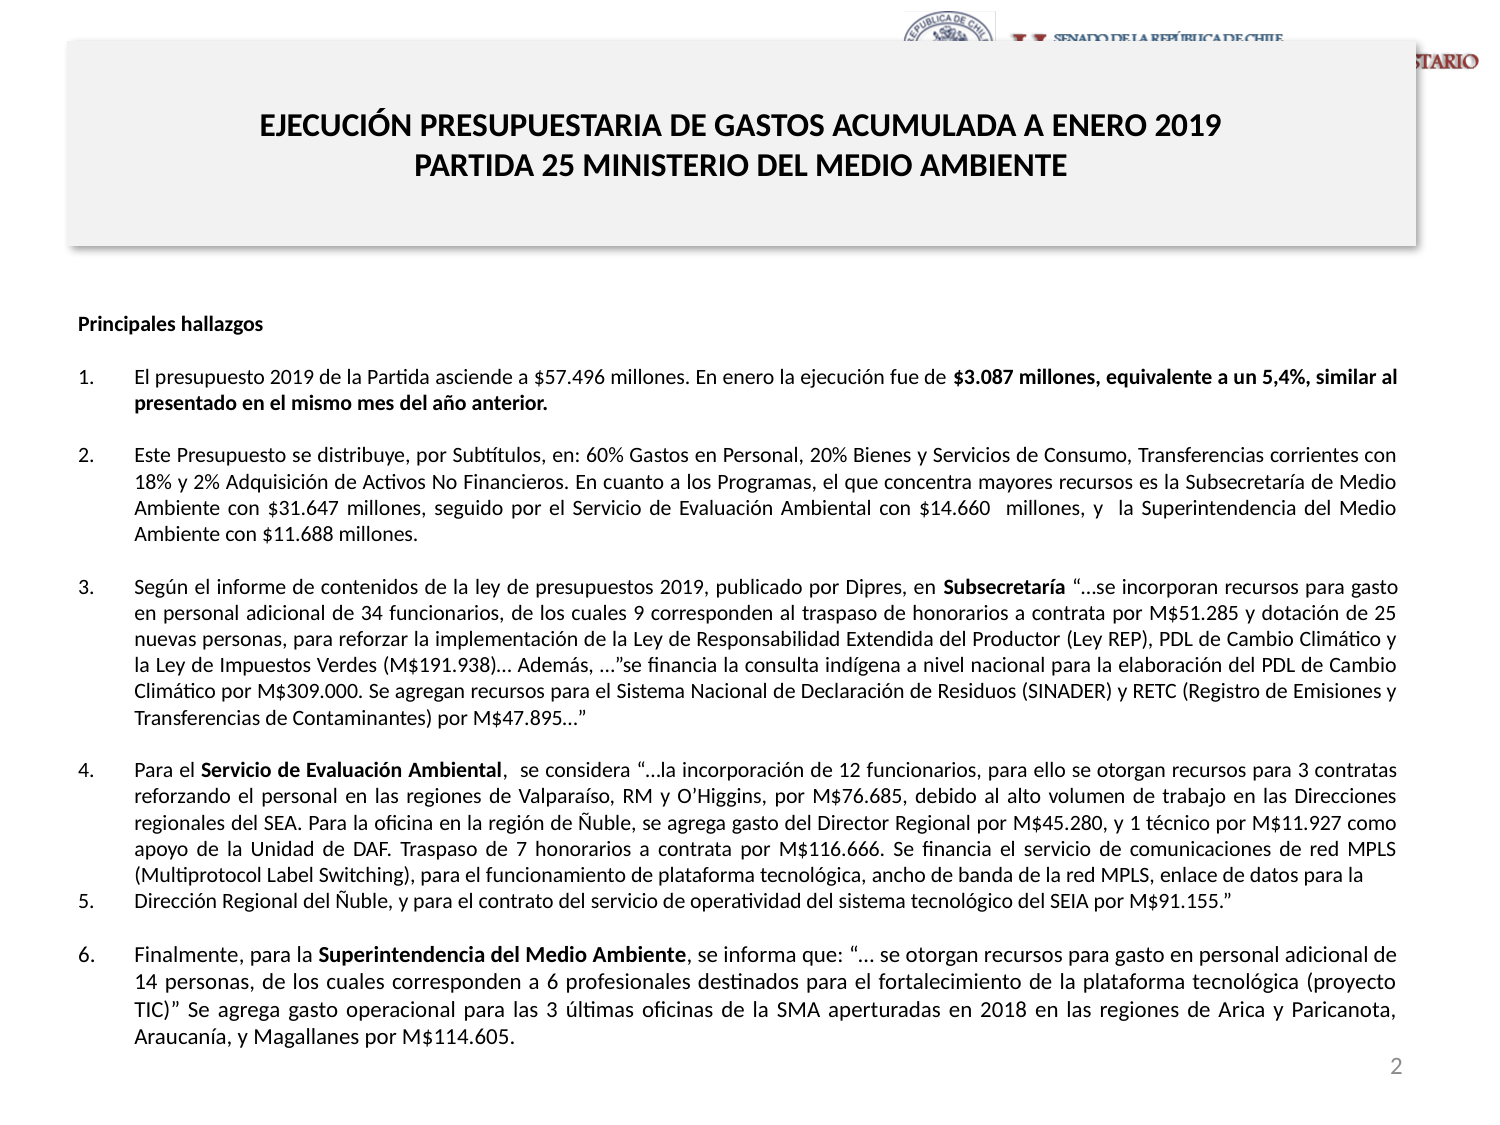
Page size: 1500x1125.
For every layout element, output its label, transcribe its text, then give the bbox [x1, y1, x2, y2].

list Principales hallazgos El presupuesto 2019 de la Partida asciende a $57.496 millones. En enero la ejecución fue de $3.087 millones, equivalente a un 5,4%, similar al presentado en el mismo mes del año anterior. Este Presupuesto se distribuye, por Subtítulos, en: 60% Gastos en Personal, 20% Bienes y Servicios de Consumo, Transferencias corrientes con 18% y 2% Adquisición de Activos No Financieros. En cuanto a los Programas, el que concentra mayores recursos es la Subsecretaría de Medio Ambiente con $31.647 millones, seguido por el Servicio de Evaluación Ambiental con $14.660 millones, y la Superintendencia del Medio Ambiente con $11.688 millones. Según el informe de contenidos de la ley de presupuestos 2019, publicado por Dipres, en Subsecretaría “…se incorporan recursos para gasto en personal adicional de 34 funcionarios, de los cuales 9 corresponden al traspaso de honorarios a contrata por M$51.285 y dotación de 25 nuevas personas, para reforzar la implementación de la Ley de Responsabilidad Extendida del Productor (Ley REP), PDL de Cambio Climático y la Ley de Impuestos Verdes (M$191.938)… Además, …”se financia la consulta indígena a nivel nacional para la elaboración del PDL de Cambio Climático por M$309.000. Se agregan recursos para el Sistema Nacional de Declaración de Residuos (SINADER) y RETC (Registro de Emisiones y Transferencias de Contaminantes) por M$47.895…” Para el Servicio de Evaluación Ambiental, se considera “…la incorporación de 12 funcionarios, para ello se otorgan recursos para 3 contratas reforzando el personal en las regiones de Valparaíso, RM y O’Higgins, por M$76.685, debido al alto volumen de trabajo en las Direcciones regionales del SEA. Para la oficina en la región de Ñuble, se agrega gasto del Director Regional por M$45.280, y 1 técnico por M$11.927 como apoyo de la Unidad de DAF. Traspaso de 7 honorarios a contrata por M$116.666. Se financia el servicio de comunicaciones de red MPLS (Multiprotocol Label Switching), para el funcionamiento de plataforma tecnológica, ancho de banda de la red MPLS, enlace de datos para la Dirección Regional del Ñuble, y para el contrato del servicio de operatividad del sistema tecnológico del SEIA por M$91.155.” Finalmente, para la Superintendencia del Medio Ambiente, se informa que: “… se otorgan recursos para gasto en personal adicional de 14 personas, de los cuales corresponden a 6 profesionales destinados para el fortalecimiento de la plataforma tecnológica (proyecto TIC)” Se agrega gasto operacional para las 3 últimas oficinas de la SMA aperturadas en 2018 en las regiones de Arica y Paricanota, Araucanía, y Magallanes por M$114.605. [63, 302, 1414, 1059]
text_box [63, 231, 1414, 302]
slide_number 2 [1067, 1035, 1418, 1095]
picture [903, 7, 1500, 121]
title EJECUCIÓN PRESUPUESTARIA DE GASTOS ACUMULADA A ENERO 2019 PARTIDA 25 MINISTERIO DEL MEDIO AMBIENTE [67, 41, 1415, 246]
